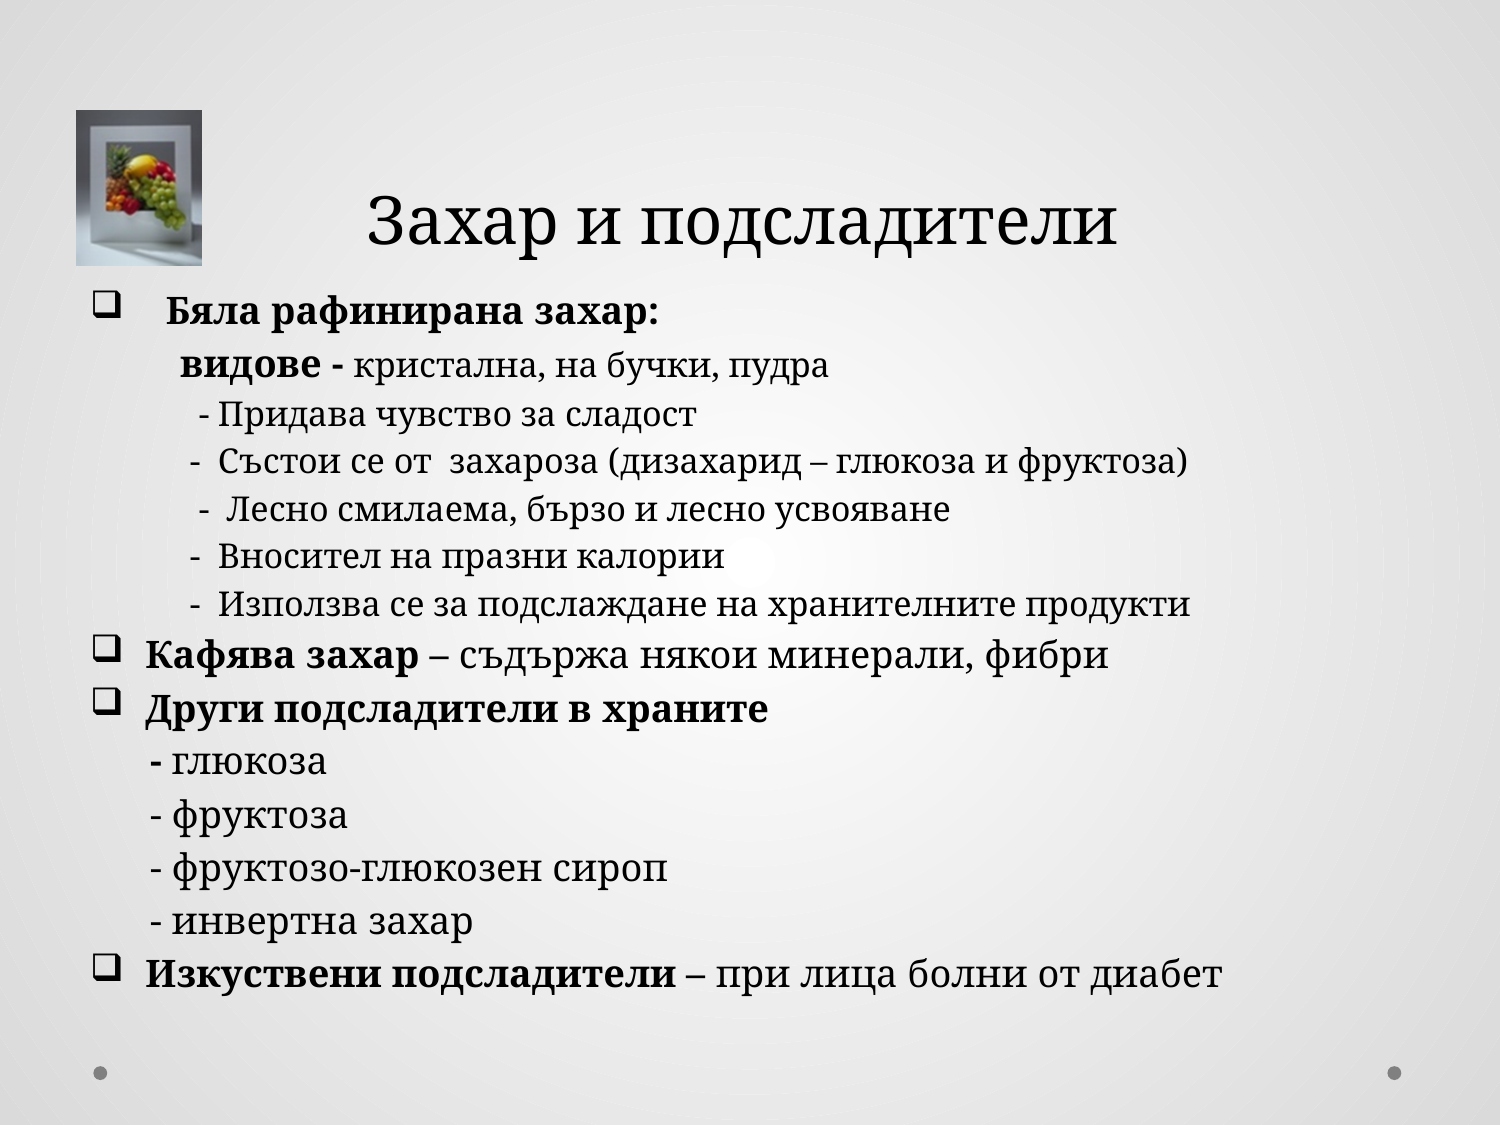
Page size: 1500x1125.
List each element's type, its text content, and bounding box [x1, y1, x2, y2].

title Захар и подсладители [76, 101, 1427, 266]
picture [76, 110, 202, 266]
list Бяла рафинирана захар: видове - кристална, на бучки, пудра - Придава чувство за сладост - Състои се от захароза (дизахарид – глюкоза и фруктоза) - Лесно смилаема, бързо и лесно усвояване - Вносител на празни калории - Използва се за подслаждане на хранителните продукти Кафява захар – съдържа някои минерали, фибри Други подсладители в храните - глюкоза - фруктоза - фруктозо-глюкозен сироп - инвертна захар Изкуствени подсладители – при лица болни от диабет [75, 278, 1425, 1005]
